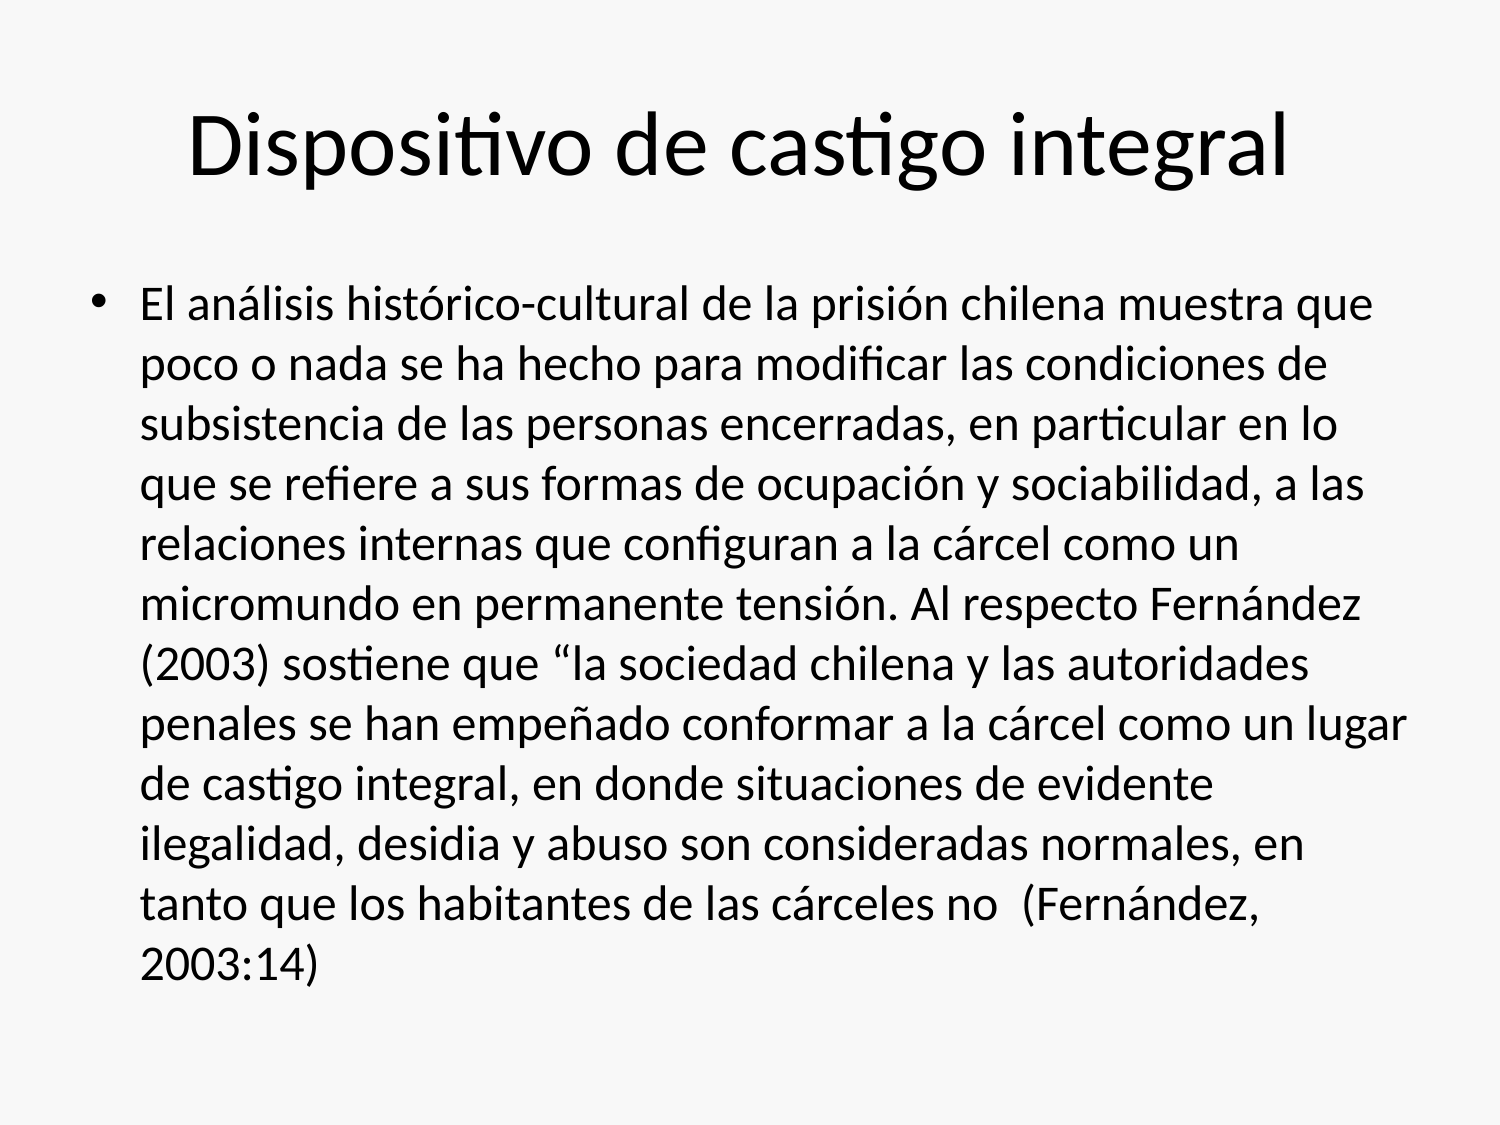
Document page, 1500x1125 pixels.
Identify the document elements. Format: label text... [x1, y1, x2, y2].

title Dispositivo de castigo integral [75, 45, 1425, 233]
list El análisis histórico-cultural de la prisión chilena muestra que poco o nada se ha hecho para modificar las condiciones de subsistencia de las personas encerradas, en particular en lo que se refiere a sus formas de ocupación y sociabilidad, a las relaciones internas que configuran a la cárcel como un micromundo en permanente tensión. Al respecto Fernández (2003) sostiene que “la sociedad chilena y las autoridades penales se han empeñado conformar a la cárcel como un lugar de castigo integral, en donde situaciones de evidente ilegalidad, desidia y abuso son consideradas normales, en tanto que los habitantes de las cárceles no (Fernández, 2003:14) [75, 262, 1425, 1005]
